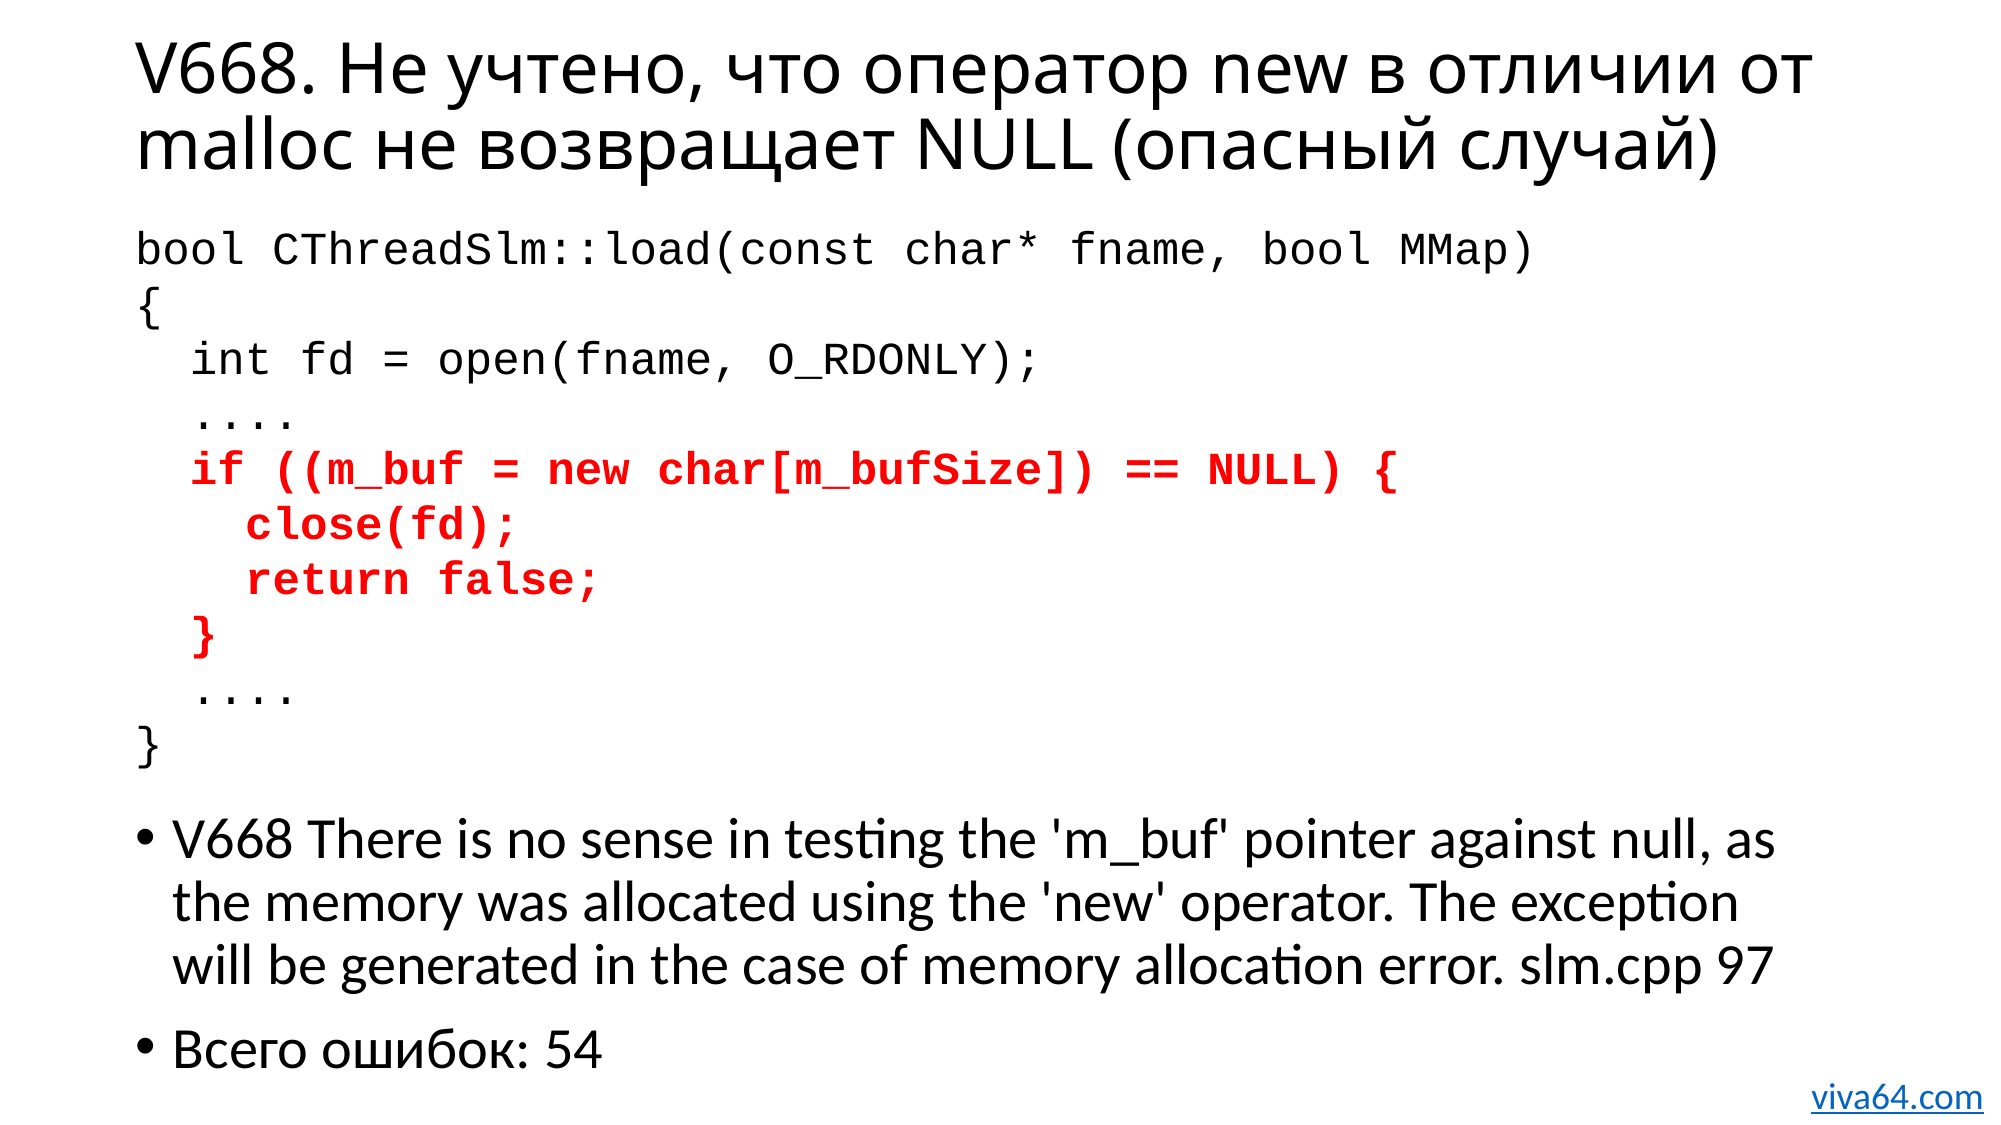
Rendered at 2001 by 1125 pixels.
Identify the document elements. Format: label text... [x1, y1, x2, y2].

title V668. Не учтено, что оператор new в отличии от malloc не возвращает NULL (опасный случай) [120, 0, 1840, 211]
text_box bool CThreadSlm::load(const char* fname, bool MMap) { int fd = open(fname, O_RDONLY); .... if ((m_buf = new char[m_bufSize]) == NULL) { close(fd); return false; } .... } [120, 211, 1888, 777]
text_box viva64.com [1796, 1064, 1999, 1125]
list V668 There is no sense in testing the 'm_buf' pointer against null, as the memory was allocated using the 'new' operator. The exception will be generated in the case of memory allocation error. slm.cpp 97 Всего ошибок: 54 [120, 800, 1846, 1125]
